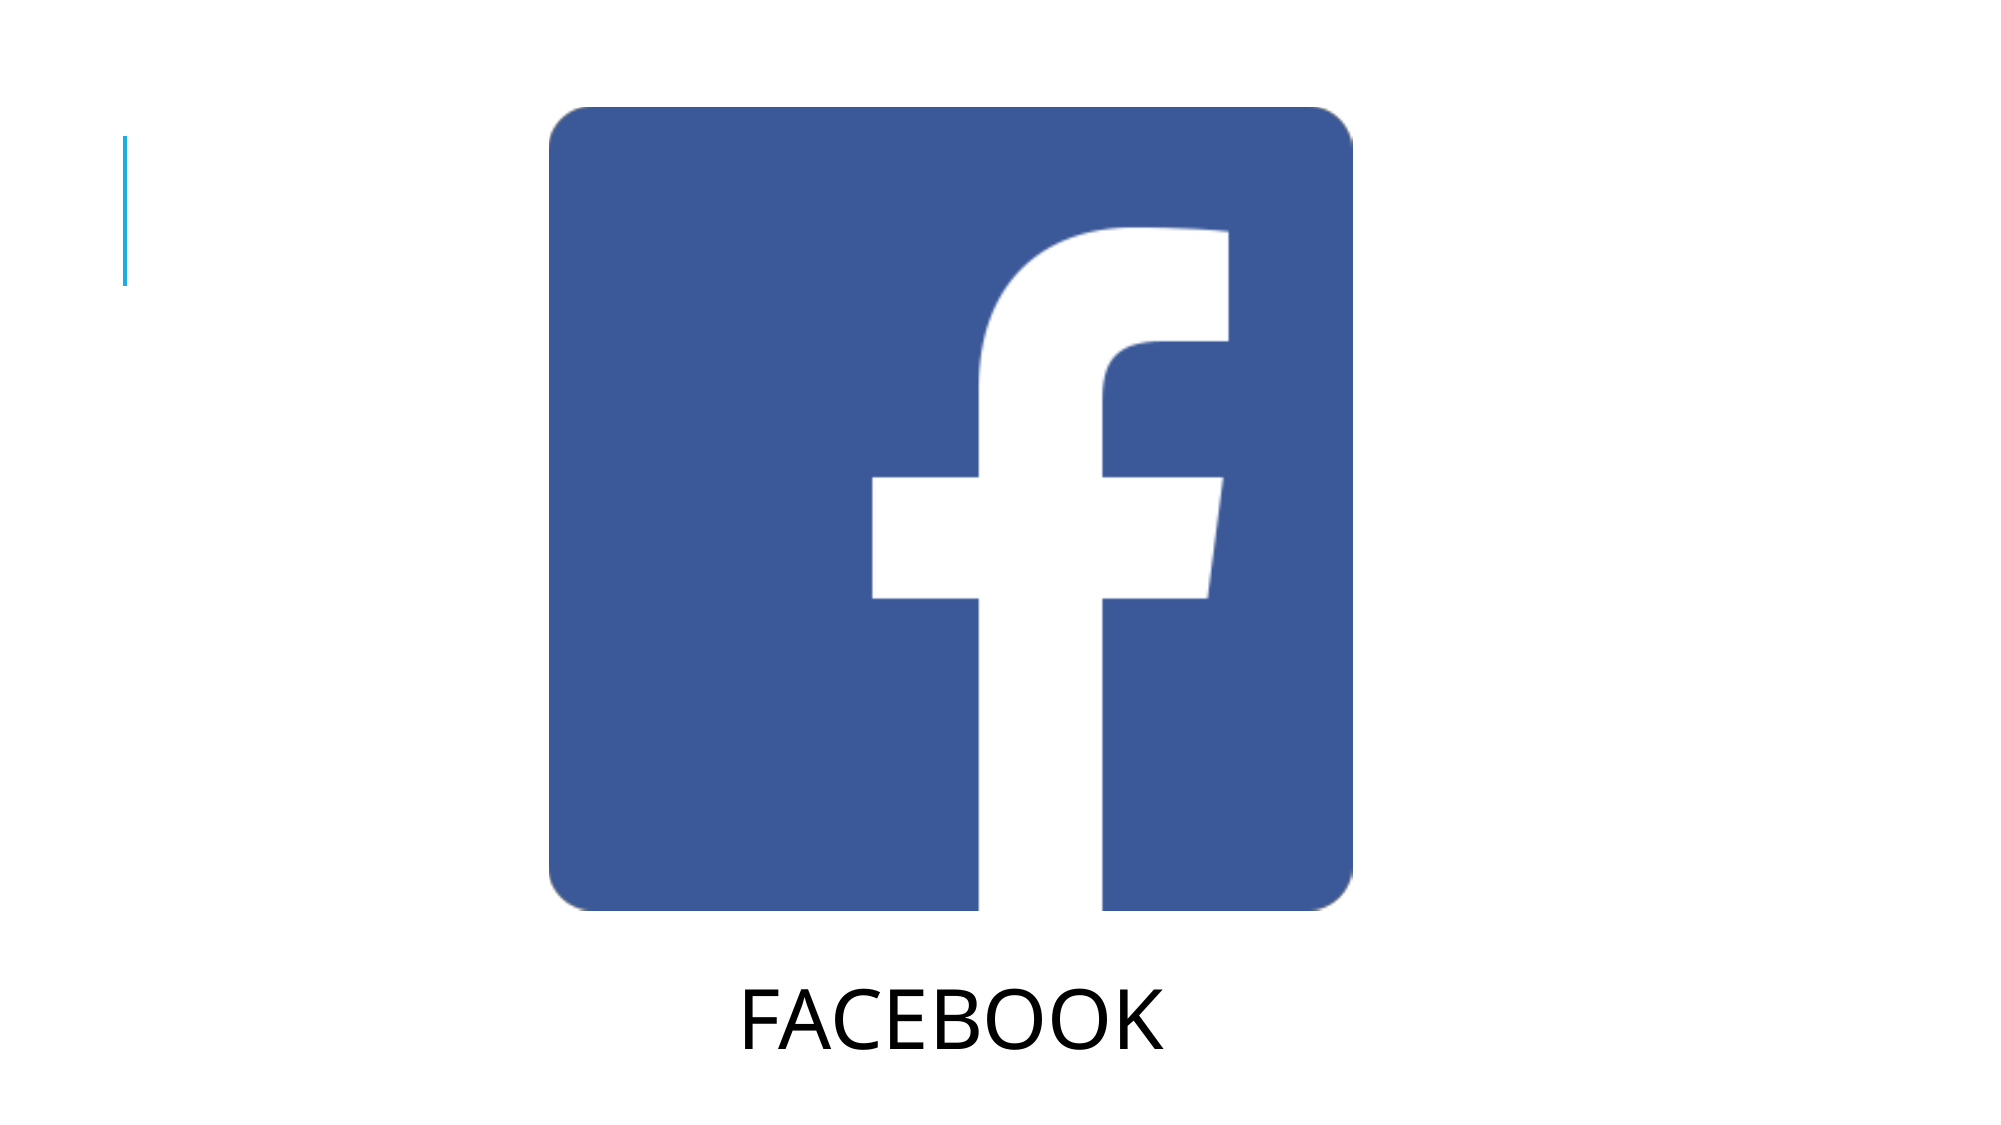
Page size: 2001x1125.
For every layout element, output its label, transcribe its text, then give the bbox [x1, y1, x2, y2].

text_box FACEBOOK [722, 958, 1180, 1074]
picture [549, 107, 1353, 911]
